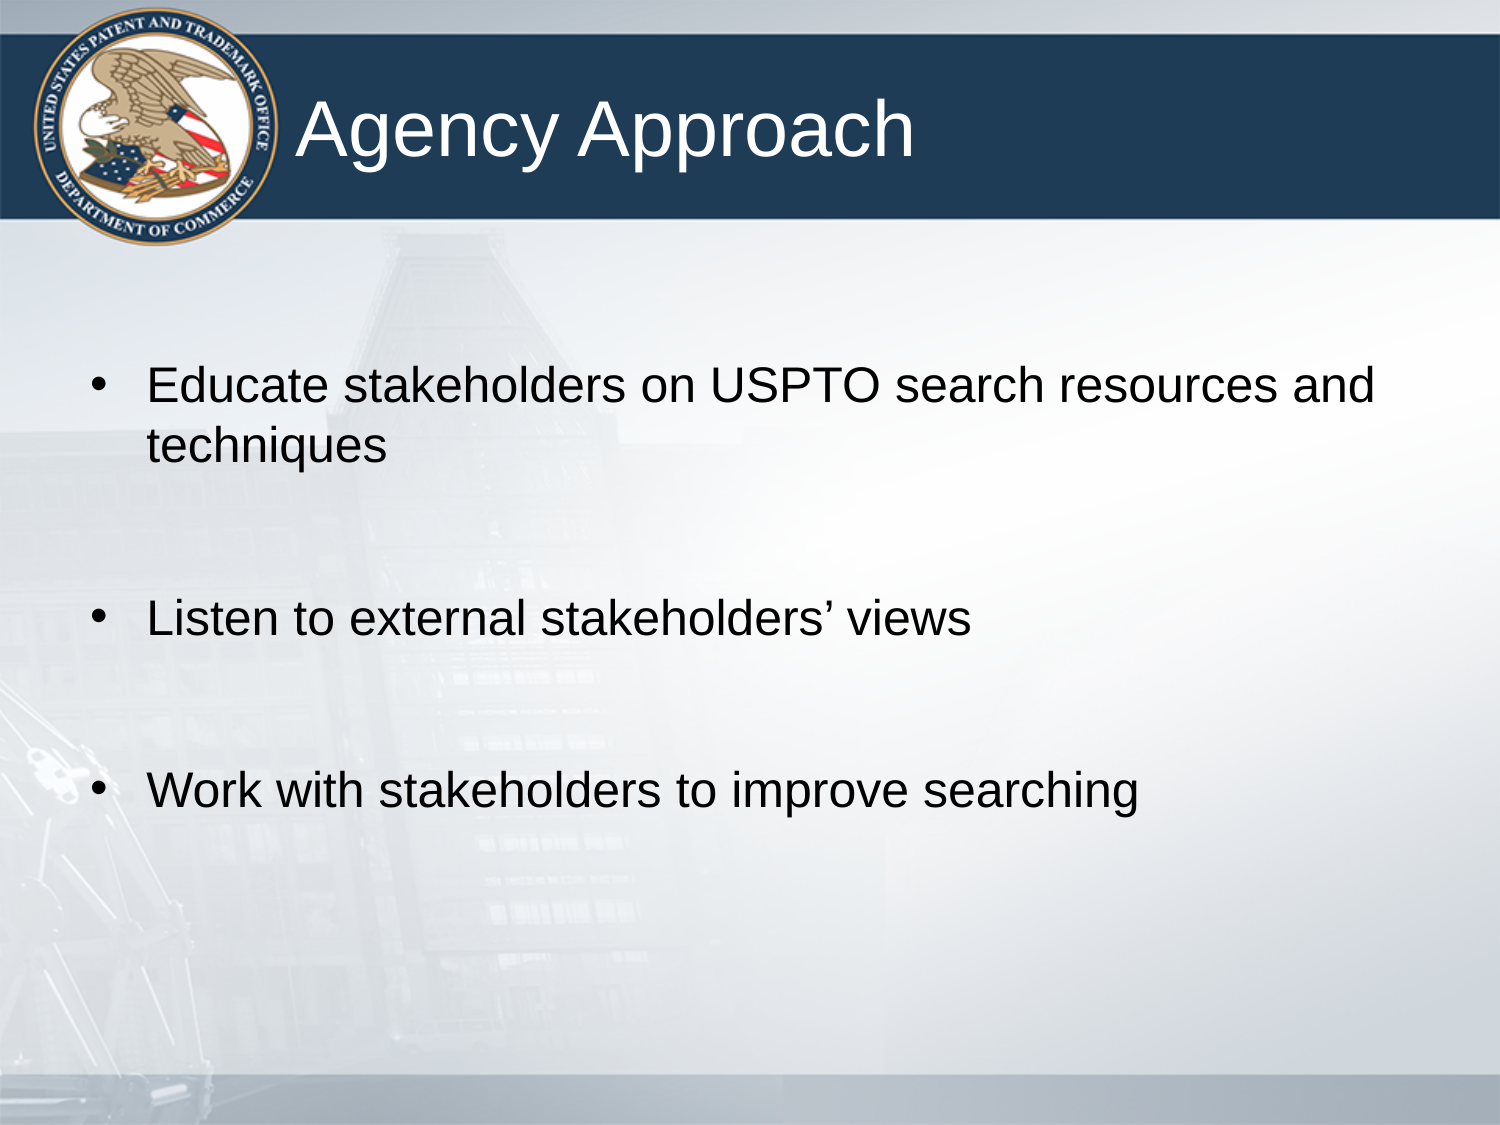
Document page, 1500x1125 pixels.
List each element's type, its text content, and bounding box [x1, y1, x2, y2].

list Educate stakeholders on USPTO search resources and techniques Listen to external stakeholders’ views Work with stakeholders to improve searching [75, 262, 1425, 1005]
picture [0, 0, 1500, 1125]
title Agency Approach [287, 0, 1463, 250]
